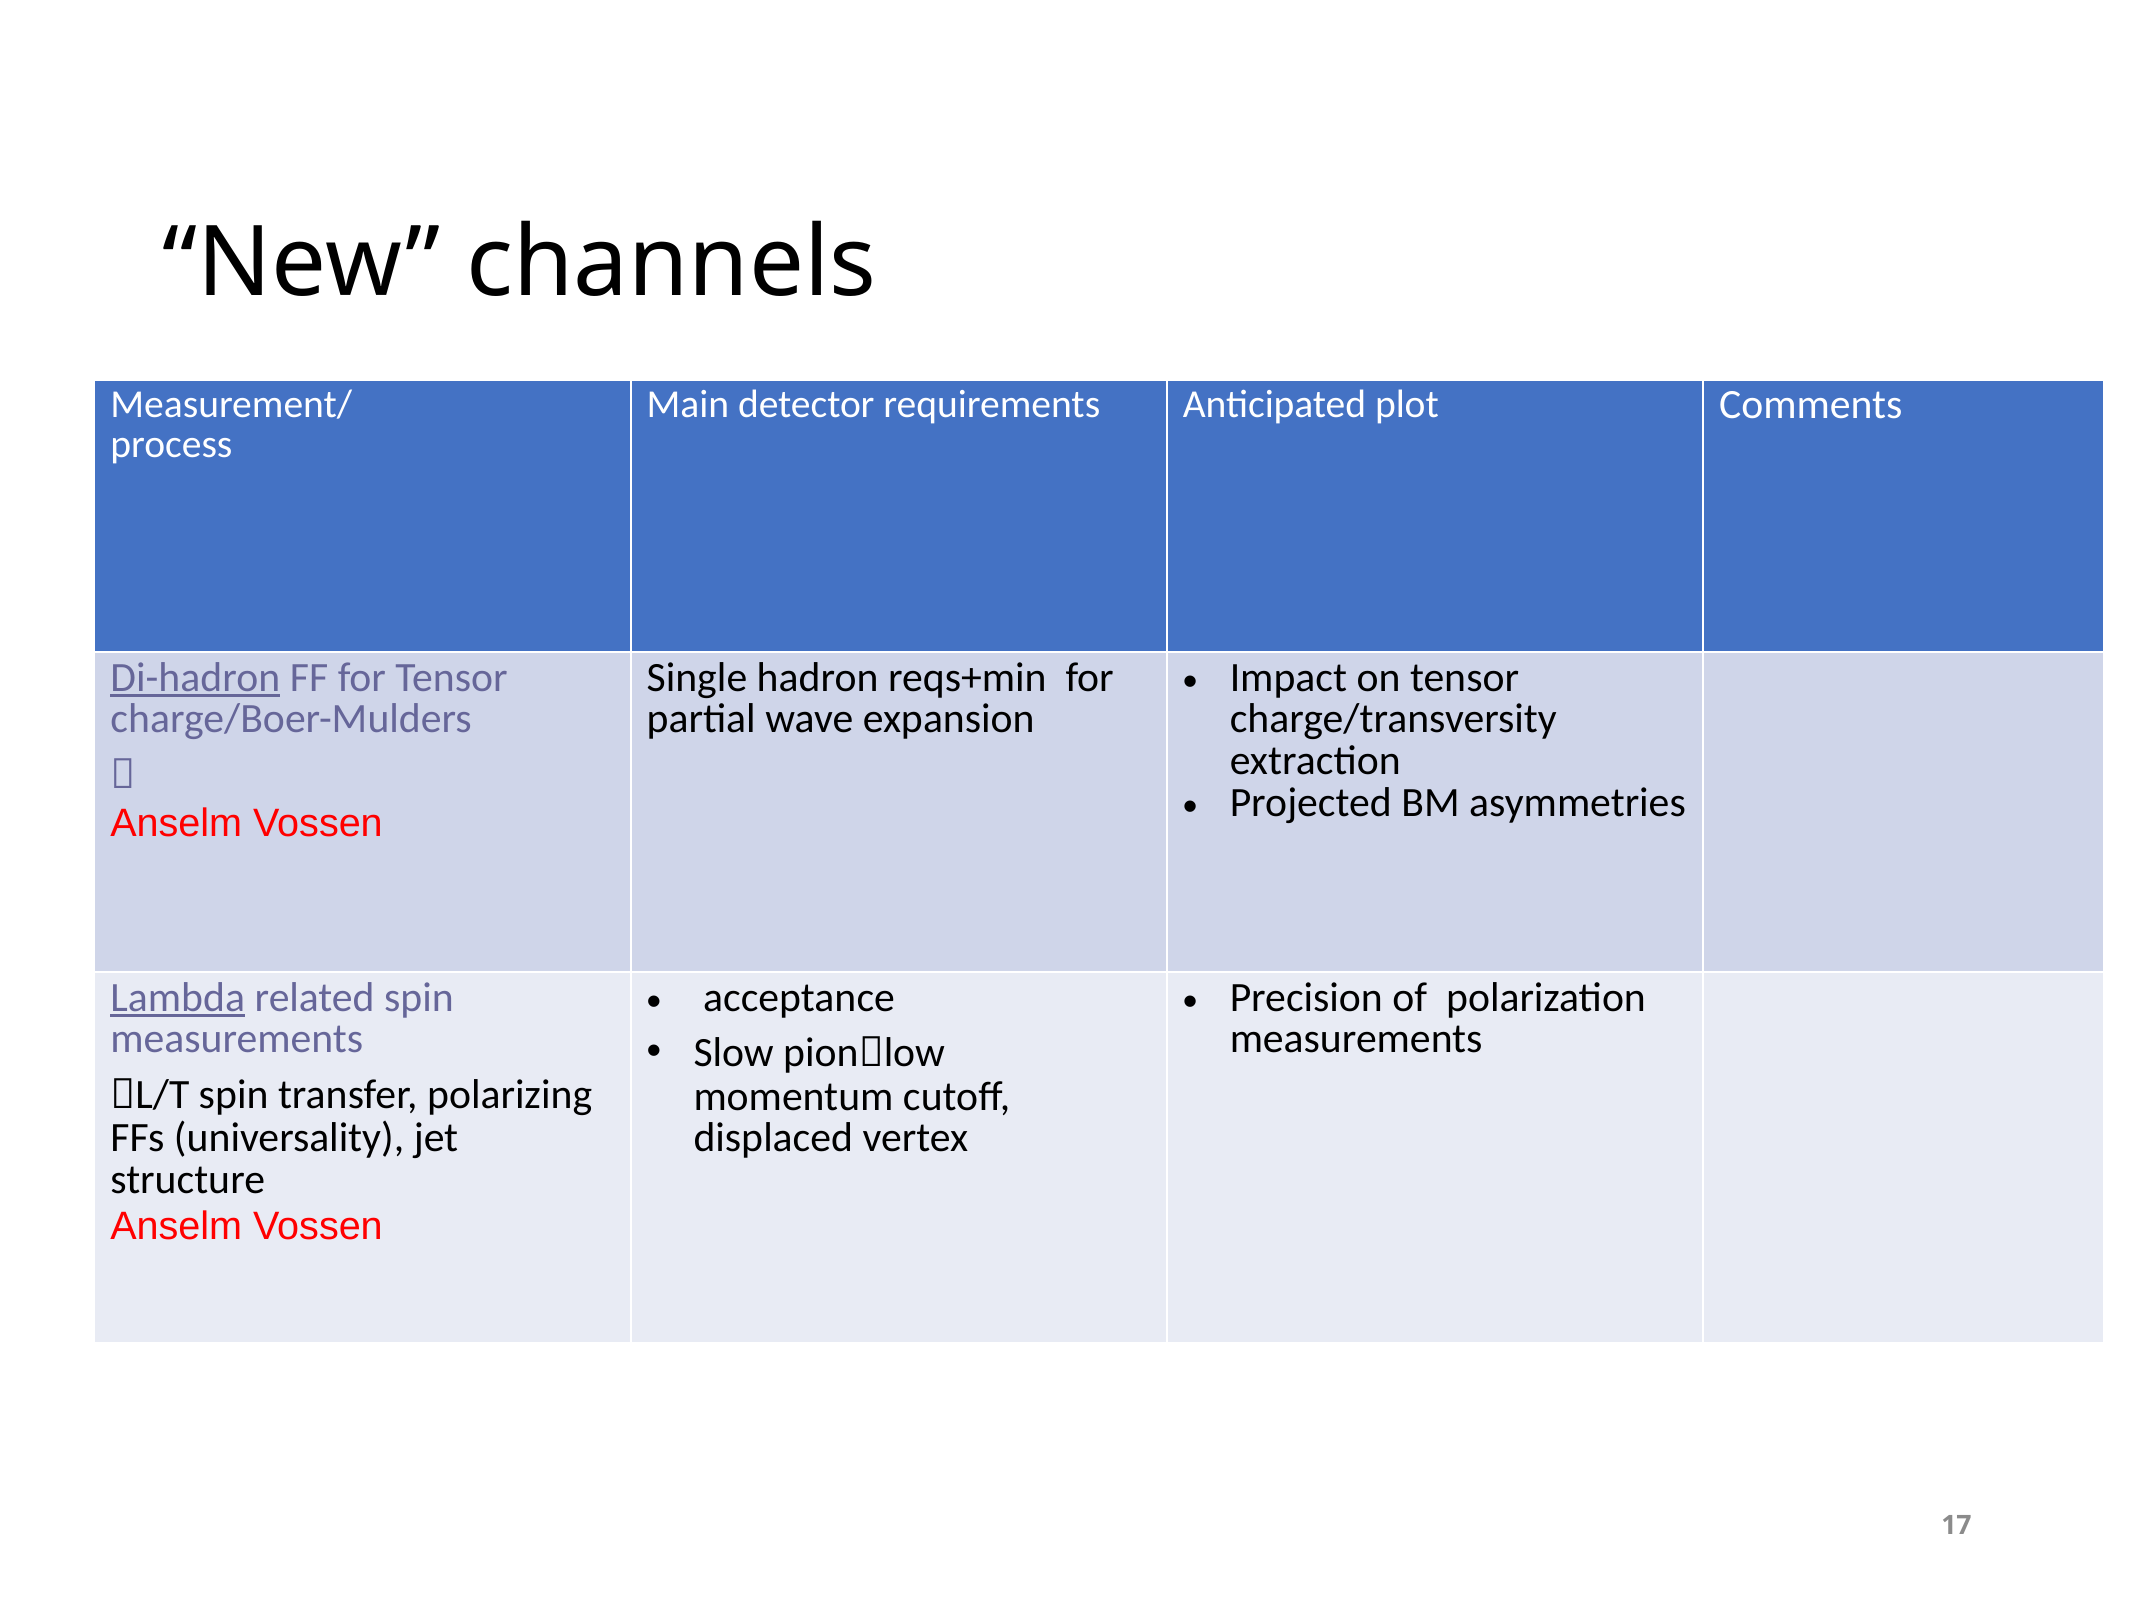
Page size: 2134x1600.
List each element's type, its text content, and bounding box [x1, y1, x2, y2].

text_box “New” channels [146, 143, 1987, 376]
slide_number 17 [1506, 1482, 1987, 1569]
